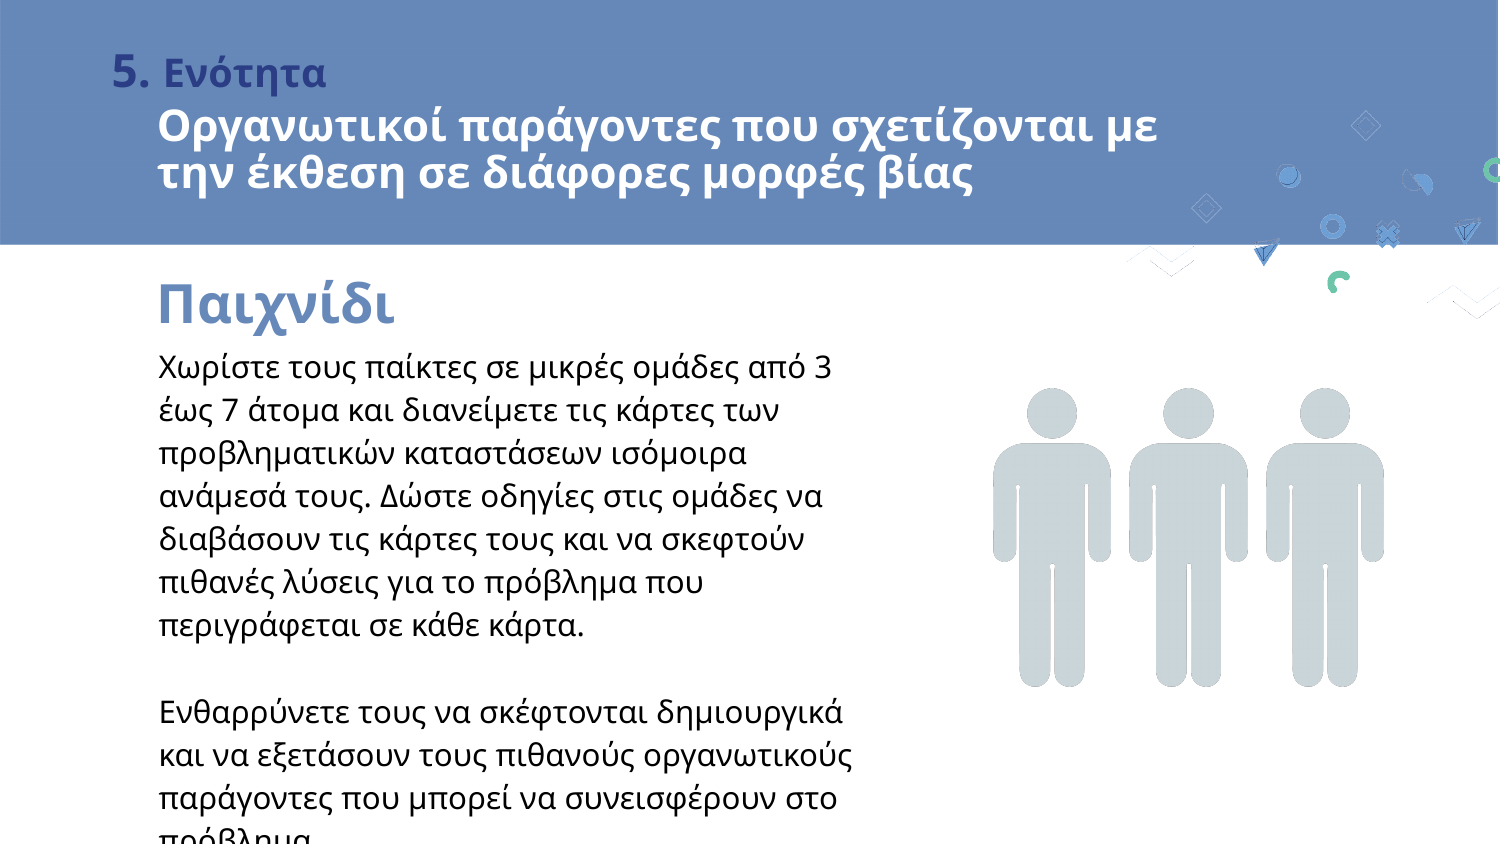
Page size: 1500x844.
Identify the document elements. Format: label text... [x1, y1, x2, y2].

picture [0, 0, 1500, 320]
picture [1265, 388, 1384, 687]
picture [1129, 388, 1248, 687]
text_box Παιχνίδι [141, 254, 696, 350]
picture [992, 388, 1111, 687]
text_box Χωρίστε τους παίκτες σε μικρές ομάδες από 3 έως 7 άτομα και διανείμετε τις κάρτες των προβληματικών καταστάσεων ισόμοιρα ανάμεσά τους. Δώστε οδηγίες στις ομάδες να διαβάσουν τις κάρτες τους και να σκεφτούν πιθανές λύσεις για το πρόβλημα που περιγράφεται σε κάθε κάρτα. Ενθαρρύνετε τους να σκέφτονται δημιουργικά και να εξετάσουν τους πιθανούς οργανωτικούς παράγοντες που μπορεί να συνεισφέρουν στο πρόβλημα. [121, 326, 890, 844]
